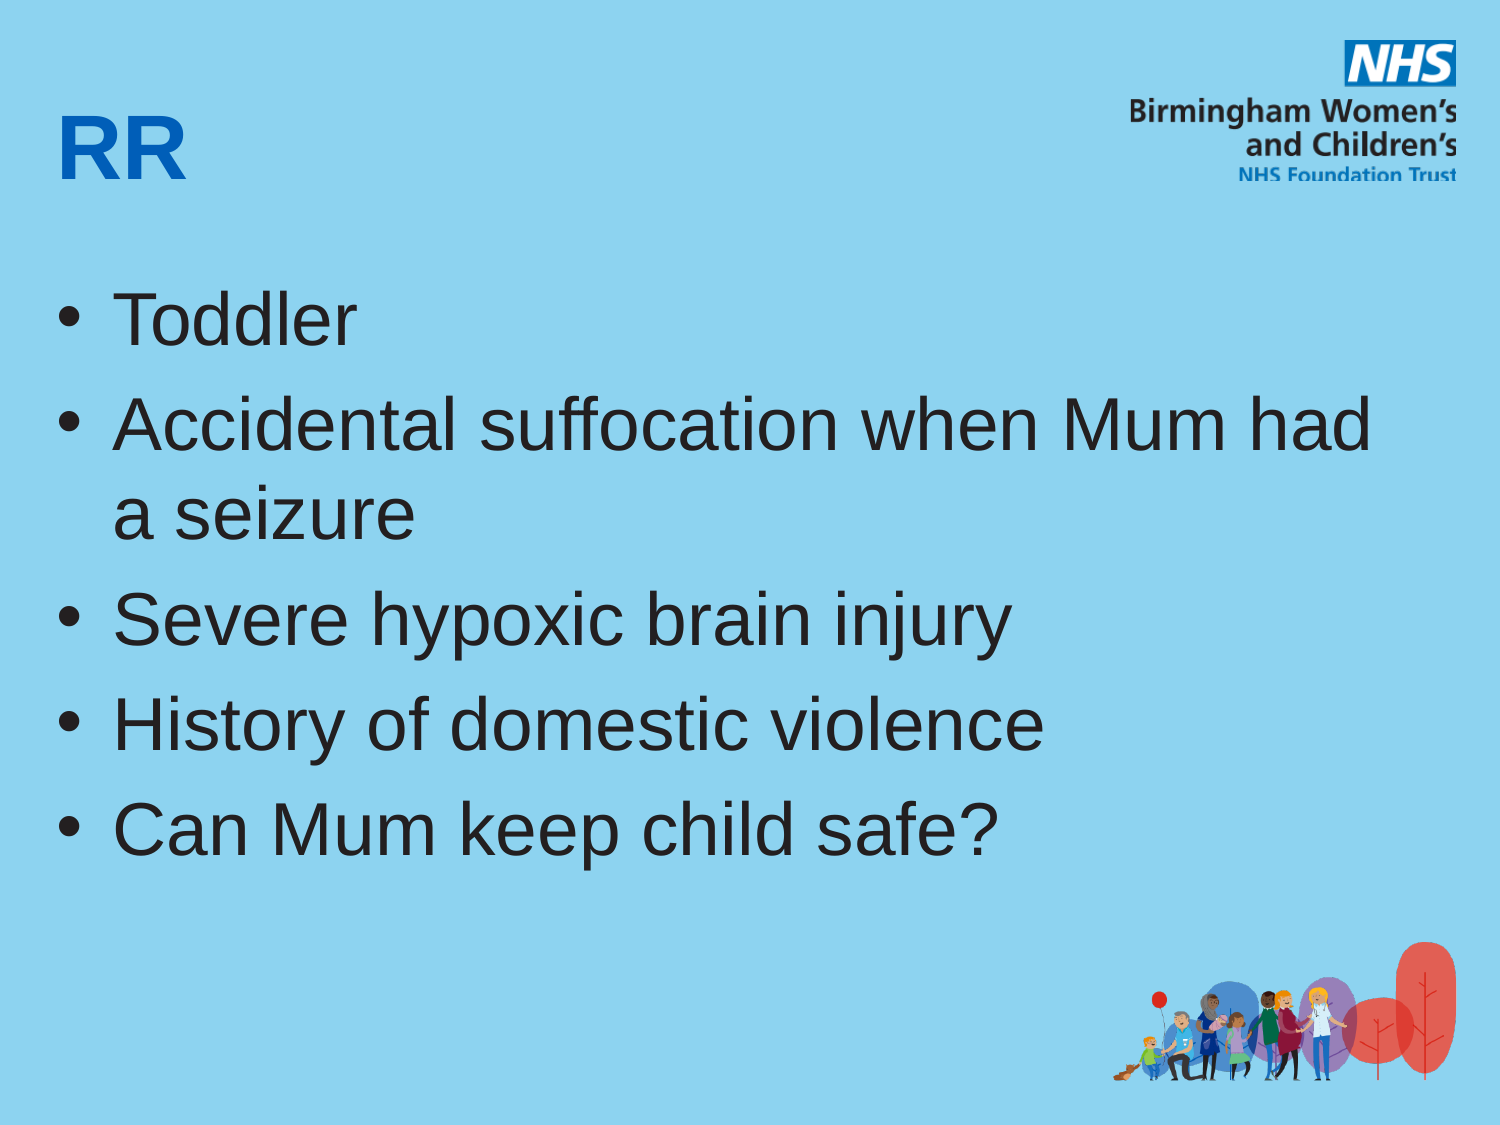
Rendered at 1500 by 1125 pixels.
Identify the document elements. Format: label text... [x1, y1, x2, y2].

list Toddler Accidental suffocation when Mum had a seizure Severe hypoxic brain injury History of domestic violence Can Mum keep child safe? [41, 262, 1425, 1005]
picture [1111, 940, 1460, 1083]
title RR [41, 45, 1425, 233]
